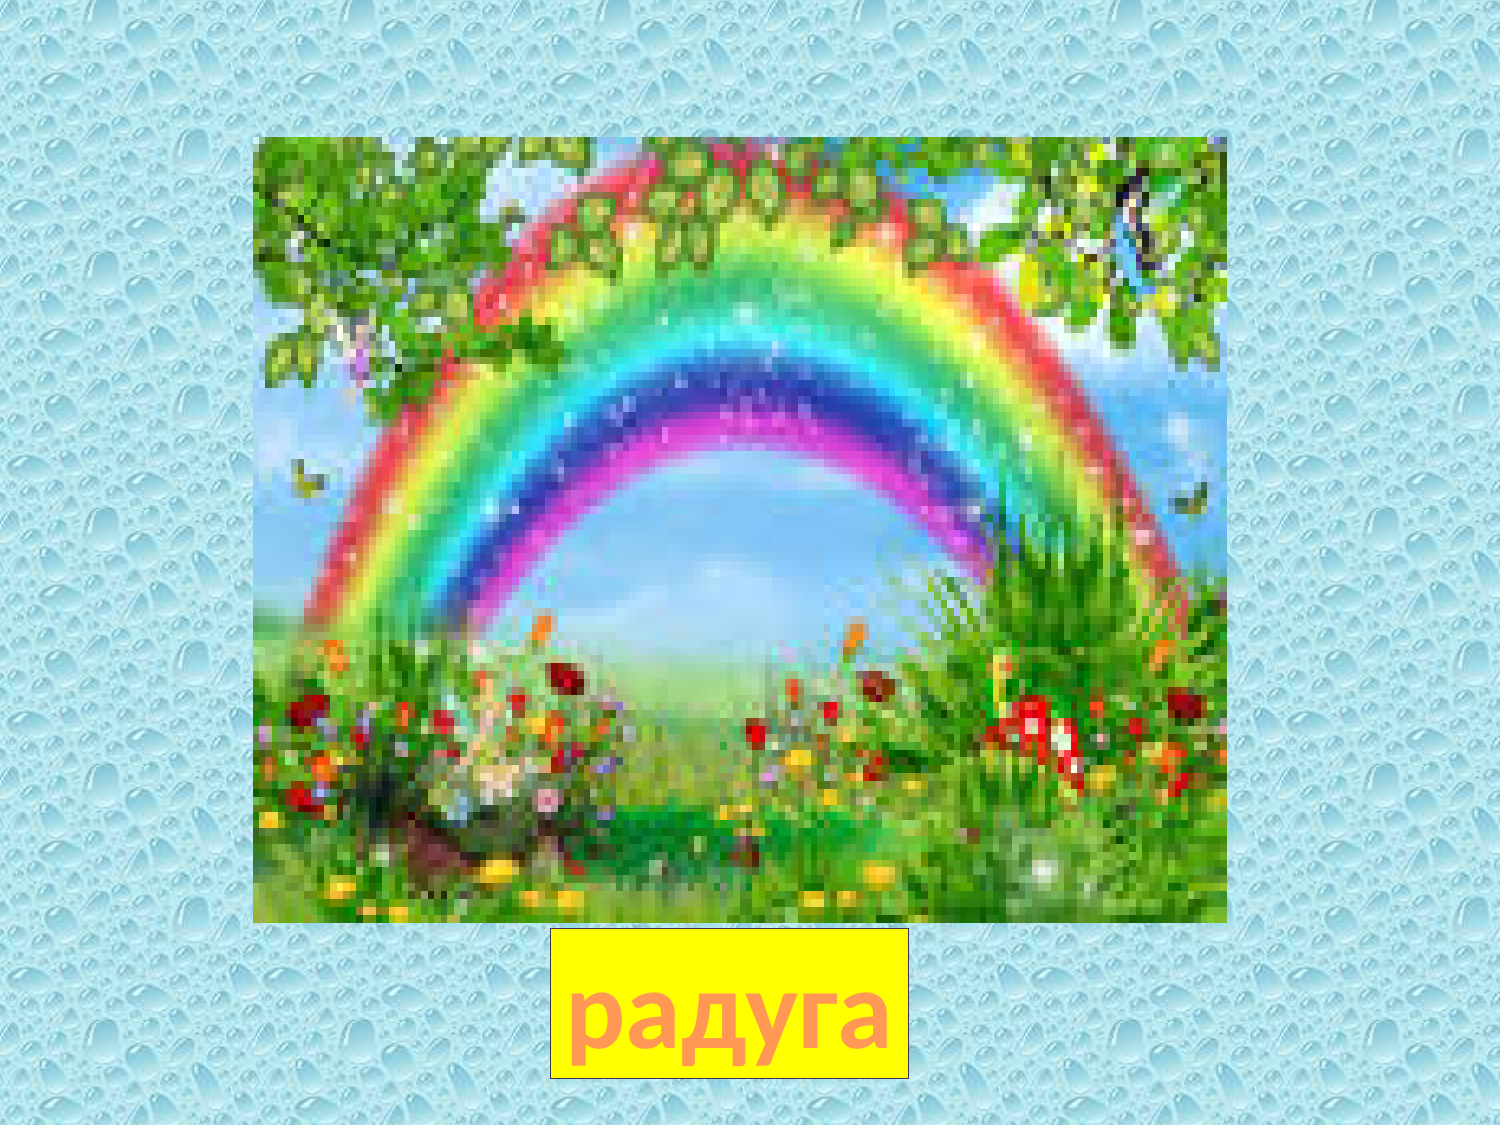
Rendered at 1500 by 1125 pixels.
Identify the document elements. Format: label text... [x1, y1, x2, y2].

picture [0, 0, 1500, 1125]
text_box радуга [550, 932, 909, 1079]
